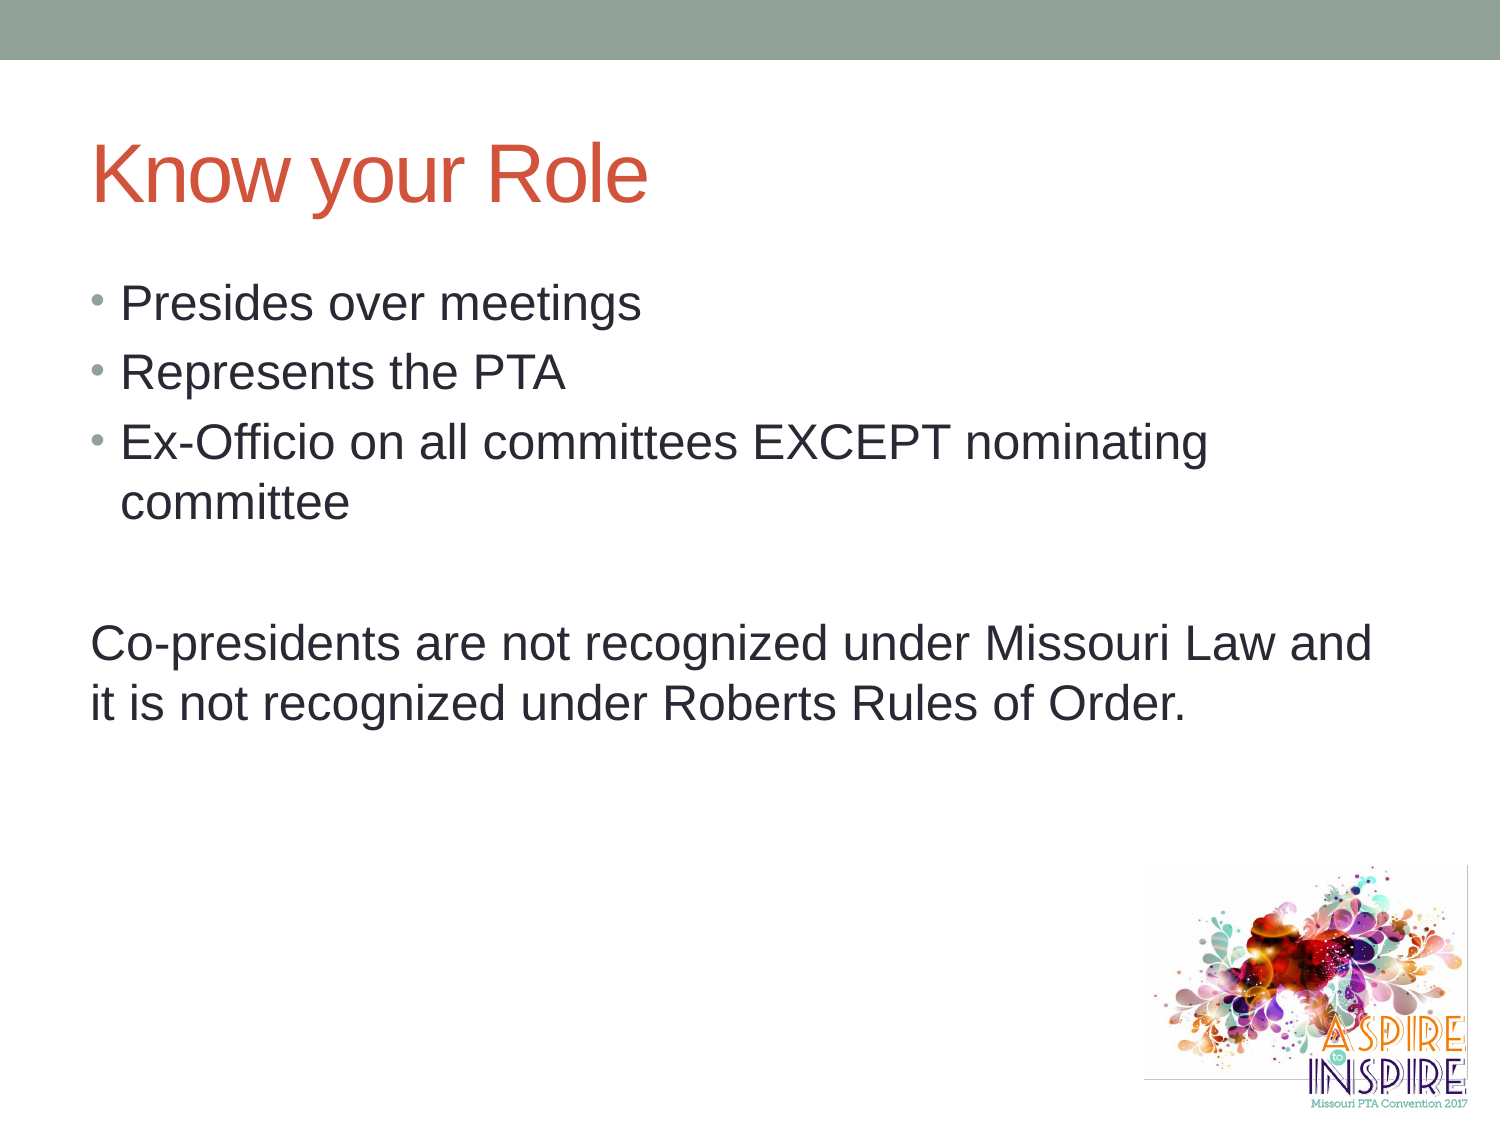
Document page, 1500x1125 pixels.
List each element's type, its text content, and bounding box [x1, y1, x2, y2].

title Know your Role [75, 87, 1425, 250]
list Presides over meetings Represents the PTA Ex-Officio on all committees EXCEPT nominating committee Co-presidents are not recognized under Missouri Law and it is not recognized under Roberts Rules of Order. [75, 262, 1425, 1063]
picture [1121, 864, 1488, 1112]
